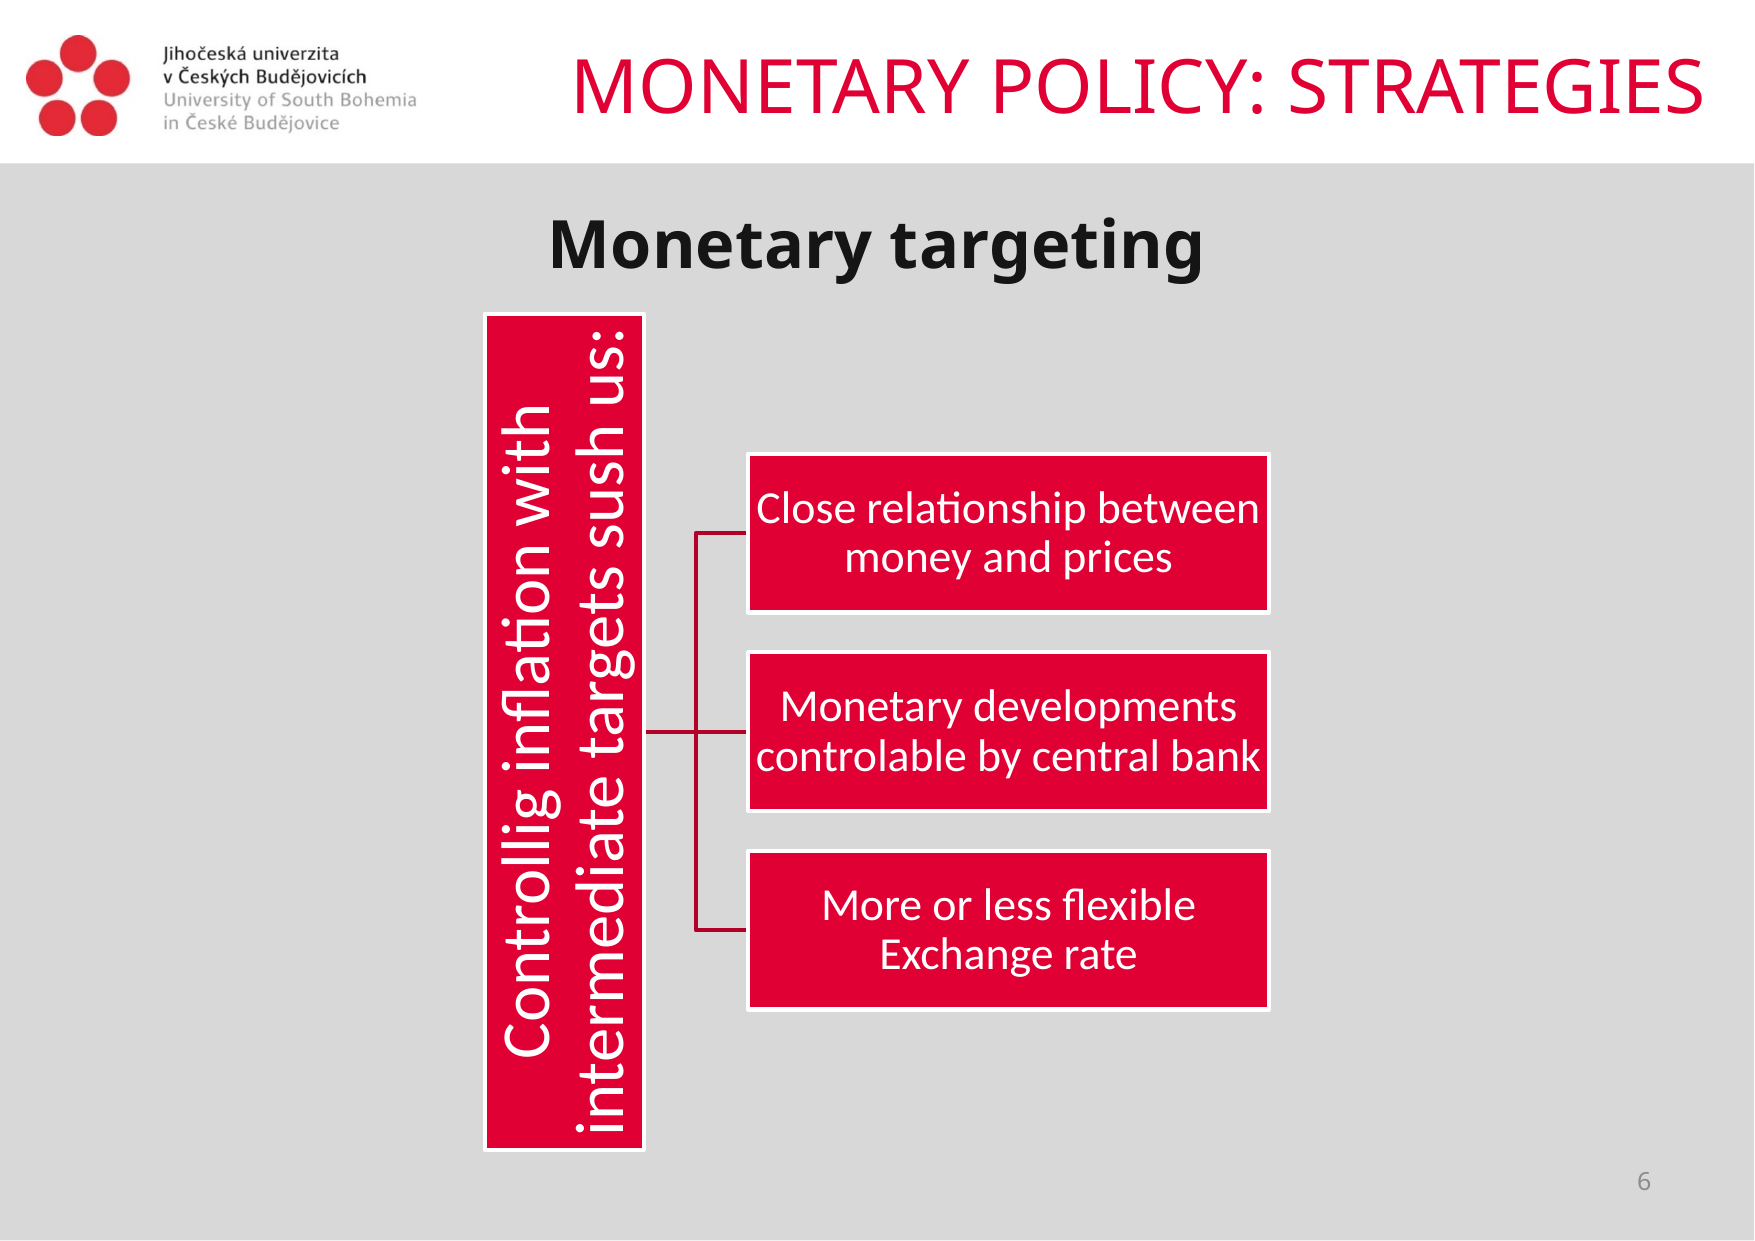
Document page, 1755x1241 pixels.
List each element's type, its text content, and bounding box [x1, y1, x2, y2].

title MONETARY POLICY: STRATEGIES [448, 29, 1722, 139]
slide_number 6 [1257, 1149, 1667, 1216]
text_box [189, 313, 1565, 1150]
picture [26, 35, 417, 136]
list Monetary targeting [87, 194, 1667, 1109]
